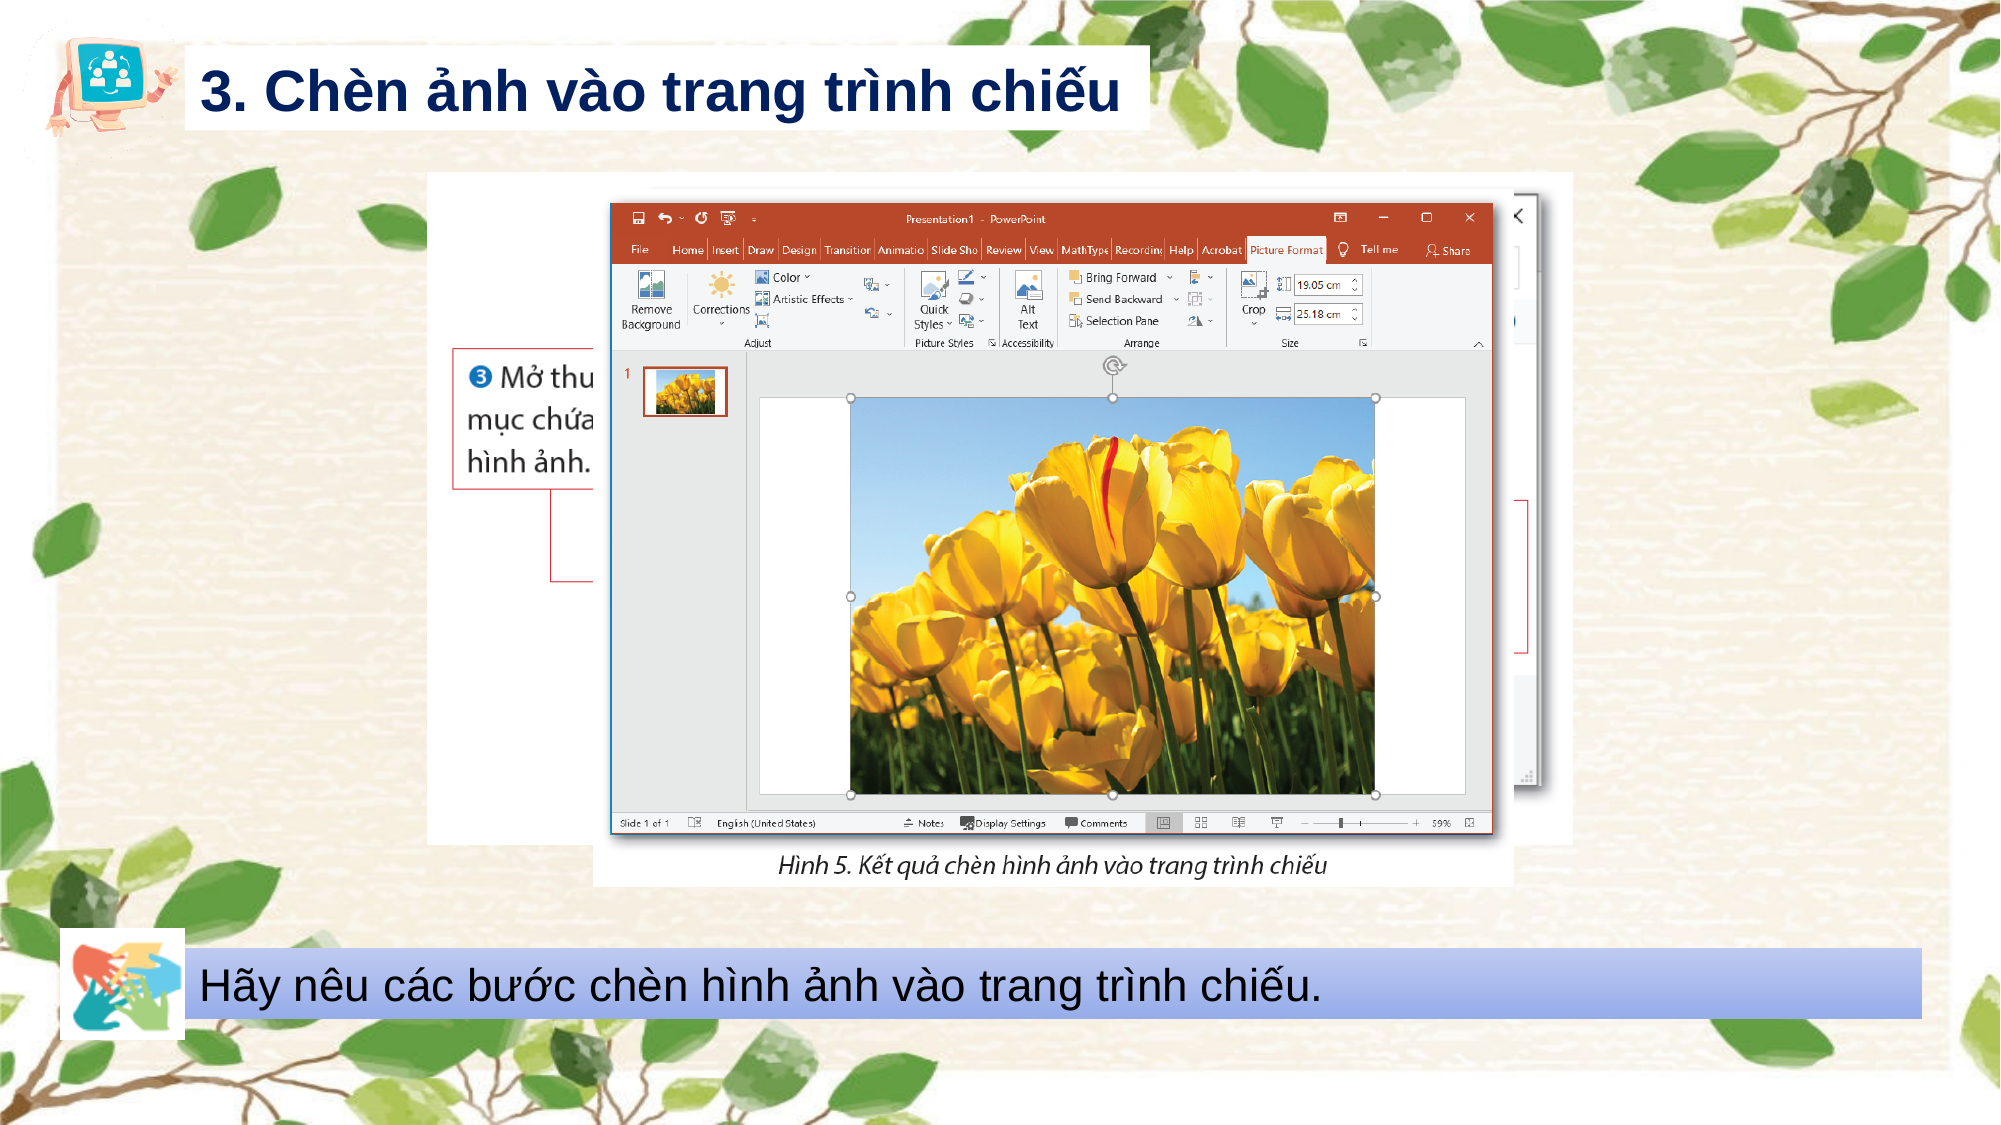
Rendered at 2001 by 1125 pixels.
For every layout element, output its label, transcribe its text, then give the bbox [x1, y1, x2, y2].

text_box Hãy nêu các bước chèn hình ảnh vào trang trình chiếu. [185, 948, 1922, 1019]
text_box 3. Chèn ảnh vào trang trình chiếu [185, 44, 1151, 131]
picture [0, 0, 2001, 1125]
